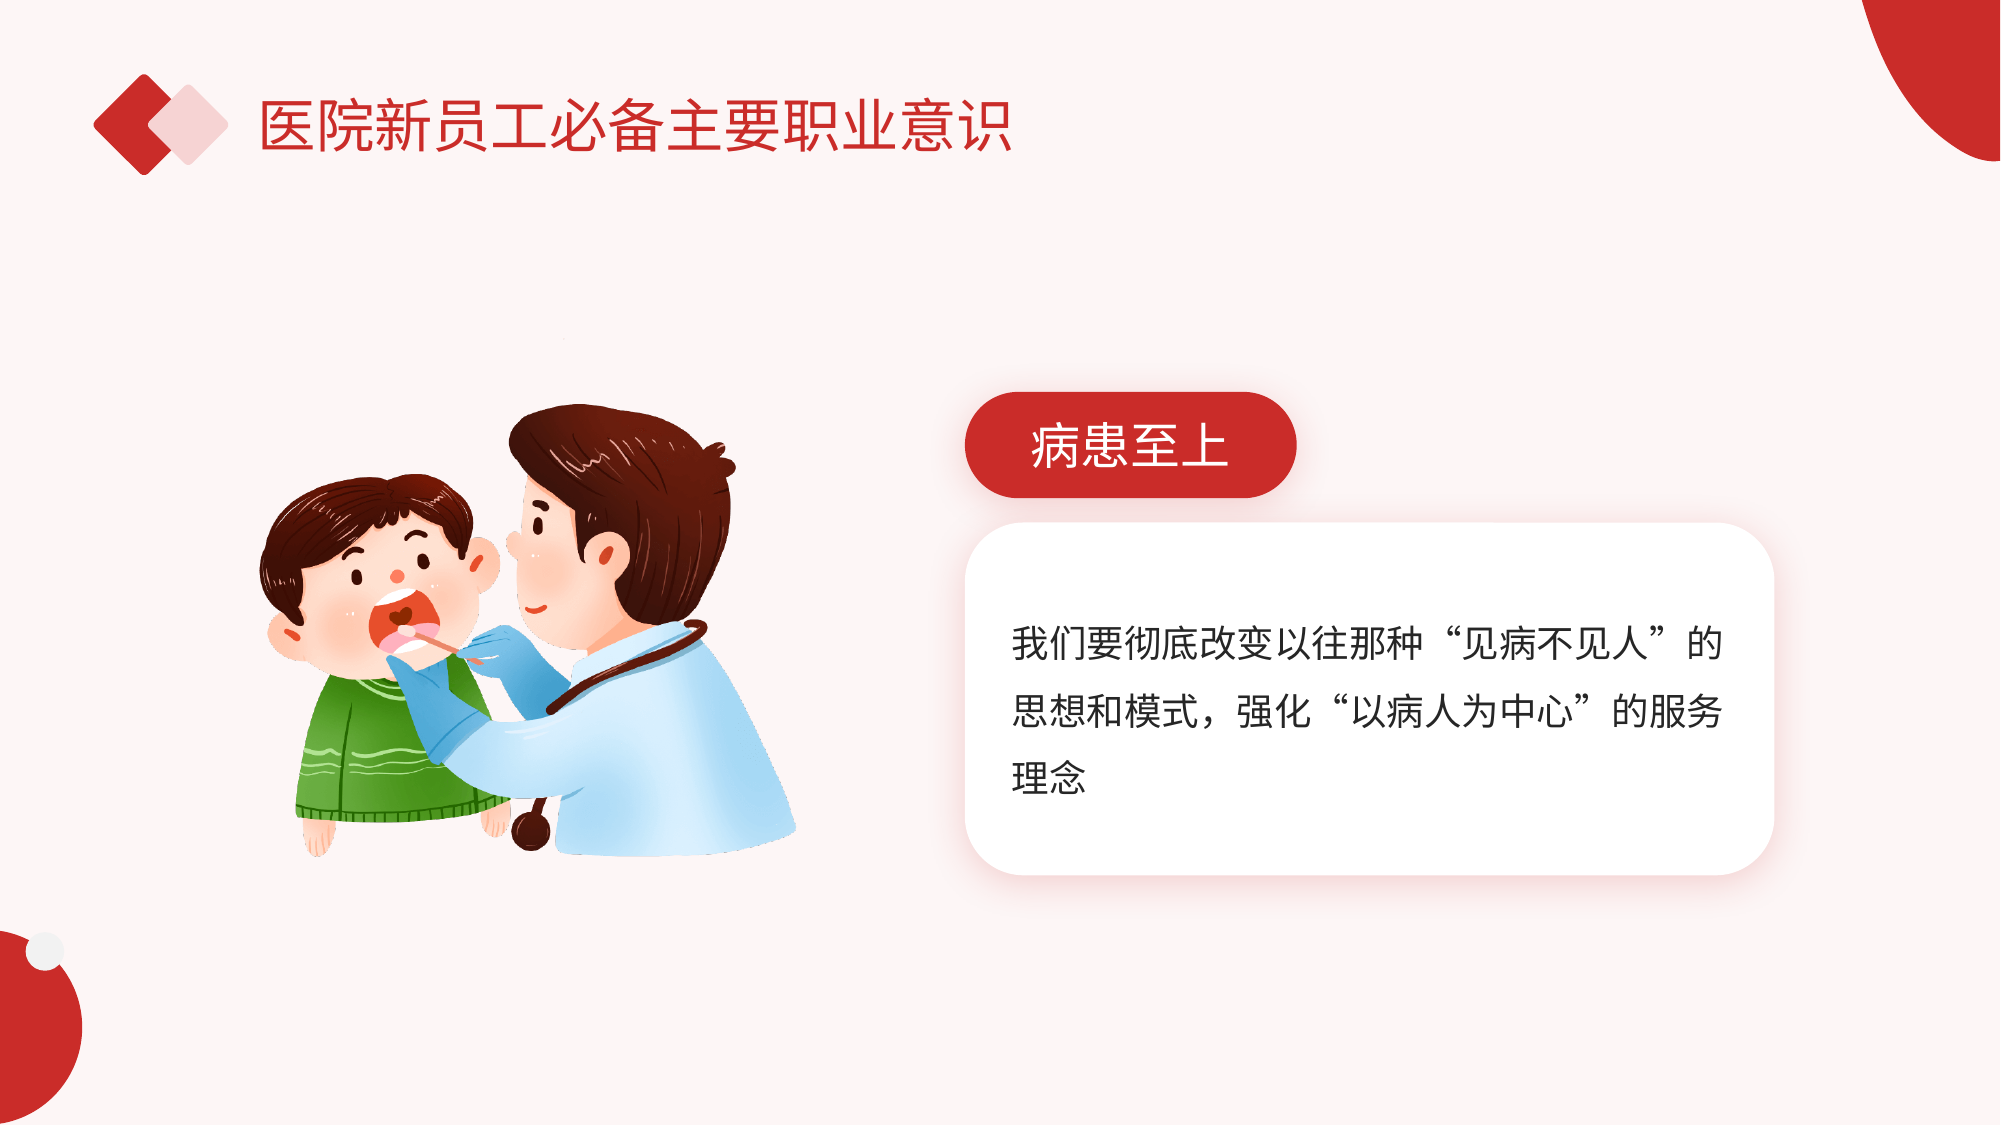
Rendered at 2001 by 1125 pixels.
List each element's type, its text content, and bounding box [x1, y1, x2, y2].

picture [198, 296, 847, 945]
text_box 病患至上 [963, 390, 1298, 500]
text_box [106, 87, 219, 163]
text_box 我们要彻底改变以往那种“见病不见人”的思想和模式，强化“以病人为中心”的服务理念 [963, 521, 1776, 877]
text_box 医院新员工必备主要职业意识 [243, 81, 1031, 167]
